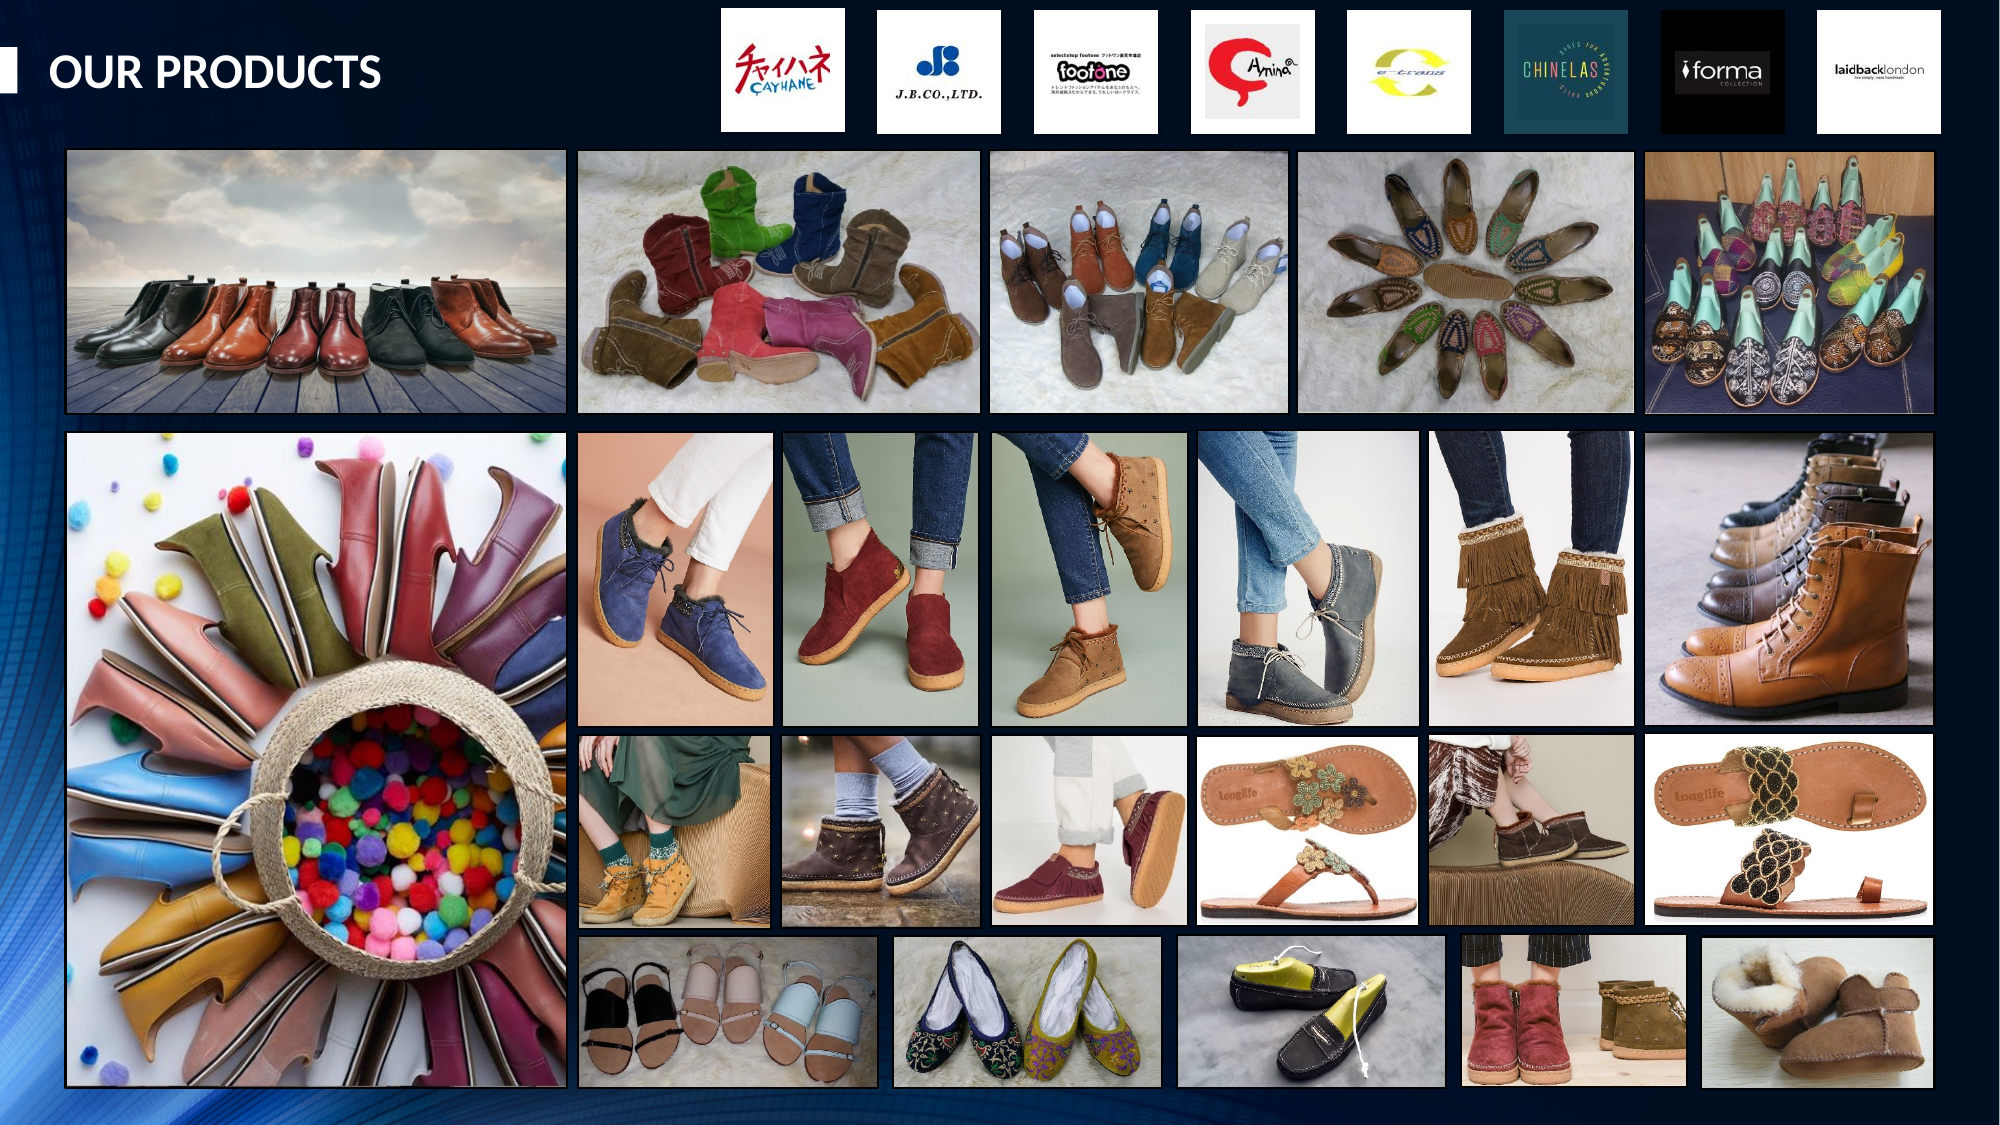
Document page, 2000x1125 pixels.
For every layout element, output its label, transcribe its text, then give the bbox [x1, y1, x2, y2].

text_box [0, 47, 18, 94]
picture [0, 0, 2000, 1125]
text_box OUR PRODUCTS [34, 31, 398, 107]
